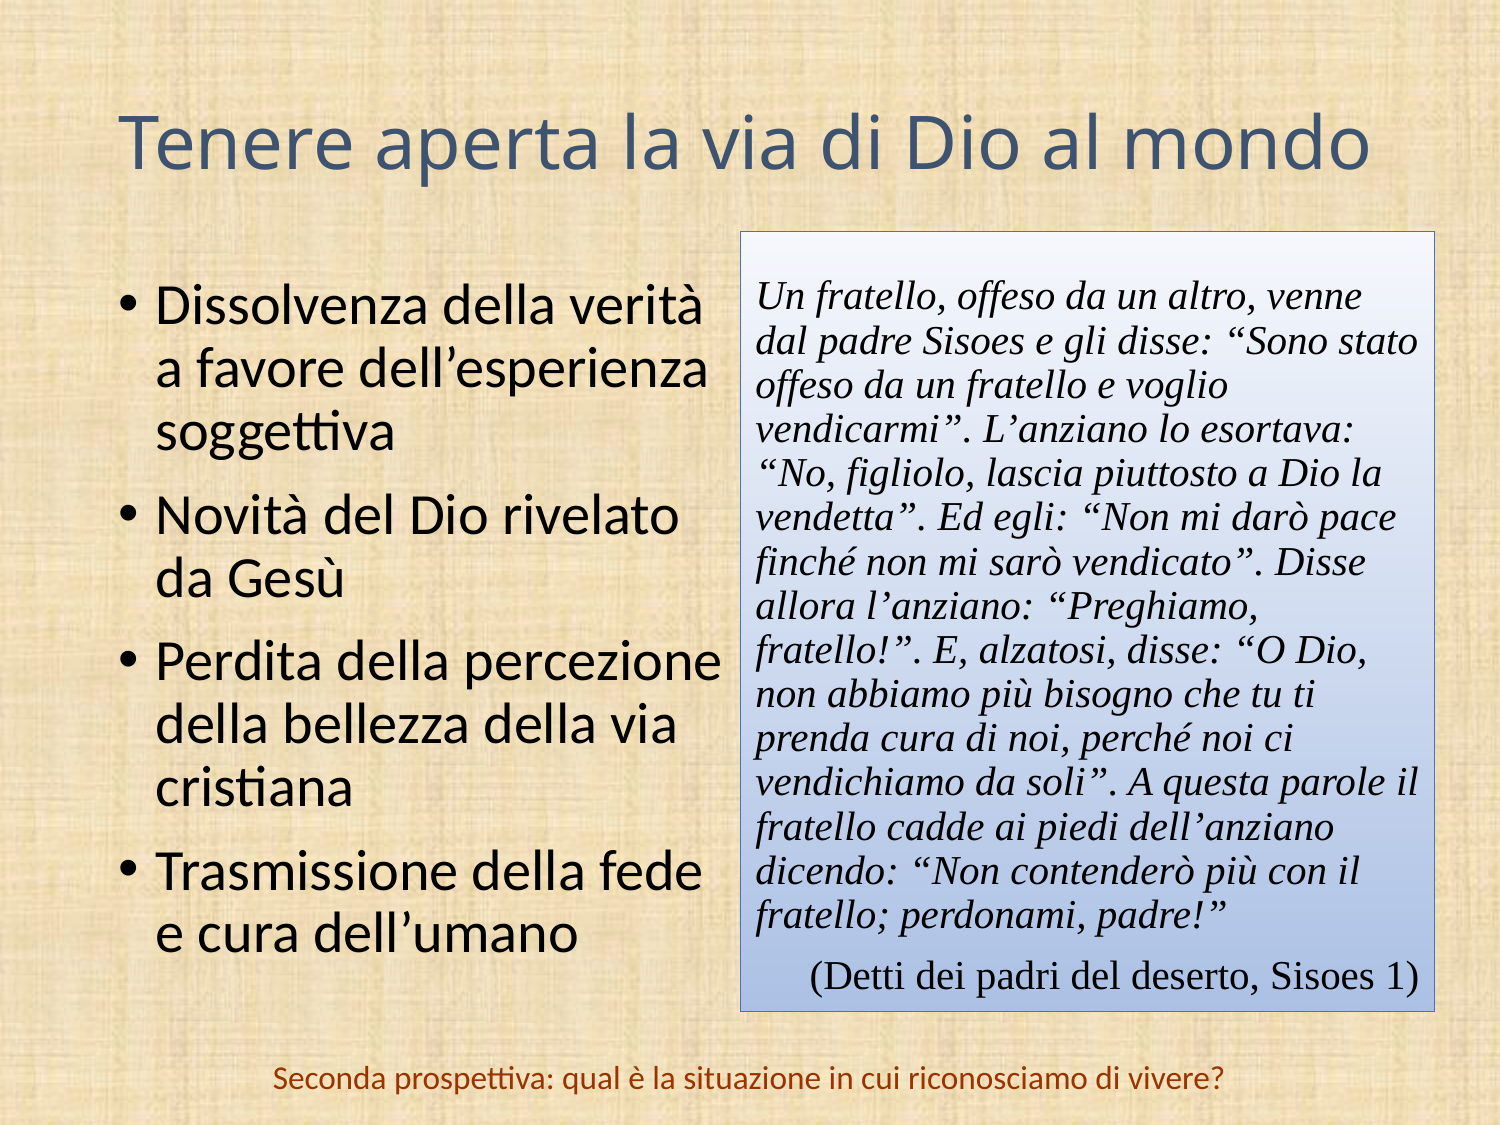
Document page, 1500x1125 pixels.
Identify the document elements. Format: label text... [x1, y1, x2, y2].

text_box Seconda prospettiva: qual è la situazione in cui riconosciamo di vivere? [103, 1045, 1397, 1106]
list Dissolvenza della verità a favore dell’esperienza soggettiva Novità del Dio rivelato da Gesù Perdita della percezione della bellezza della via cristiana Trasmissione della fede e cura dell’umano [103, 267, 740, 981]
title Tenere aperta la via di Dio al mondo [103, 59, 1397, 232]
text_box Un fratello, offeso da un altro, venne dal padre Sisoes e gli disse: “Sono stato offeso da un fratello e voglio vendicarmi”. L’anziano lo esortava: “No, figliolo, lascia piuttosto a Dio la vendetta”. Ed egli: “Non mi darò pace finché non mi sarò vendicato”. Disse allora l’anziano: “Preghiamo, fratello!”. E, alzatosi, disse: “O Dio, non abbiamo più bisogno che tu ti prenda cura di noi, perché noi ci vendichiamo da soli”. A questa parole il fratello cadde ai piedi dell’anziano dicendo: “Non contenderò più con il fratello; perdonami, padre!” (Detti dei padri del deserto, Sisoes 1) [740, 231, 1435, 1012]
